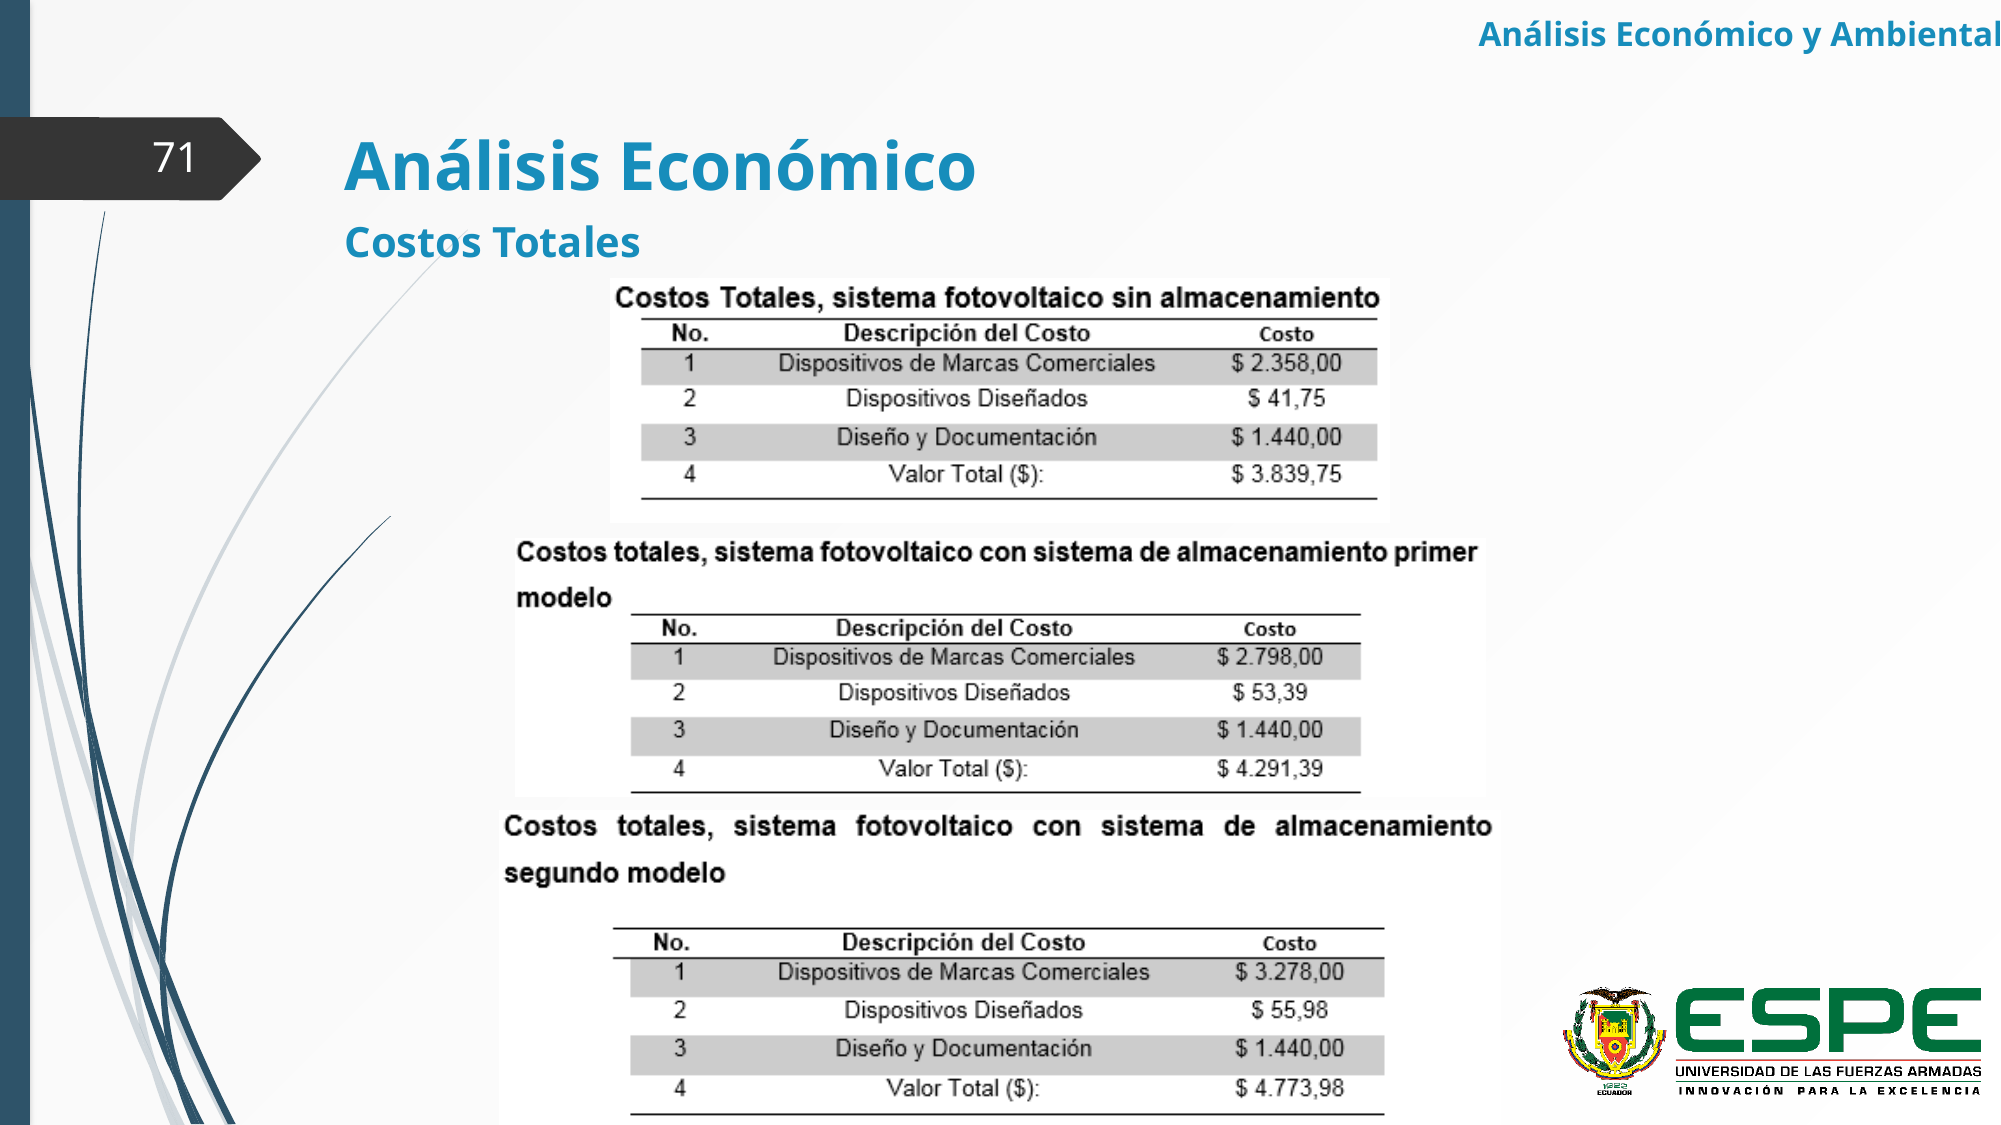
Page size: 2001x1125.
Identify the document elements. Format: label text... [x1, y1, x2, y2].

picture [1562, 987, 1981, 1096]
text_box Costos Totales [329, 208, 1792, 327]
picture [499, 810, 1501, 1125]
text_box Análisis Económico [329, 116, 1792, 208]
slide_number 71 [87, 129, 216, 190]
picture [609, 278, 1391, 524]
picture [515, 538, 1487, 797]
text_box Análisis Económico y Ambiental [1463, 5, 2000, 124]
